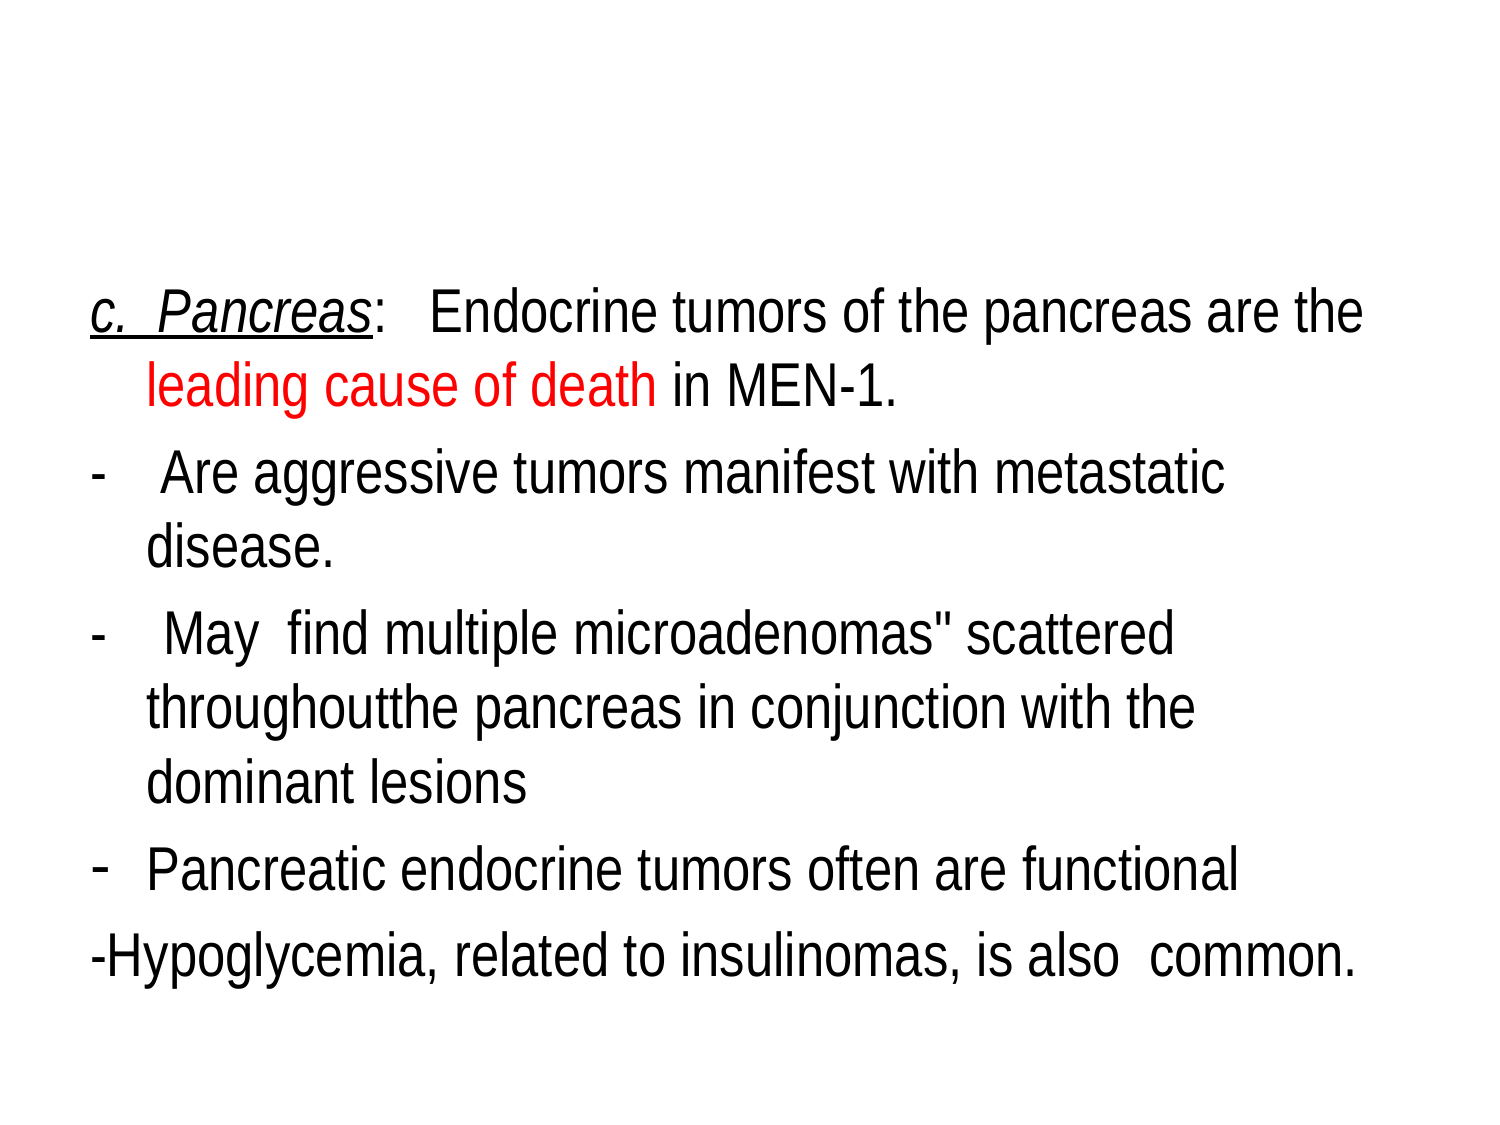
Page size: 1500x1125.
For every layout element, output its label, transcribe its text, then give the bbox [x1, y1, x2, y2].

list c. Pancreas: Endocrine tumors of the pancreas are the leading cause of death in MEN-1. - Are aggressive tumors manifest with metastatic disease. - May find multiple microadenomas" scattered throughoutthe pancreas in conjunction with the dominant lesions Pancreatic endocrine tumors often are functional -Hypoglycemia, related to insulinomas, is also common. [75, 262, 1425, 1005]
